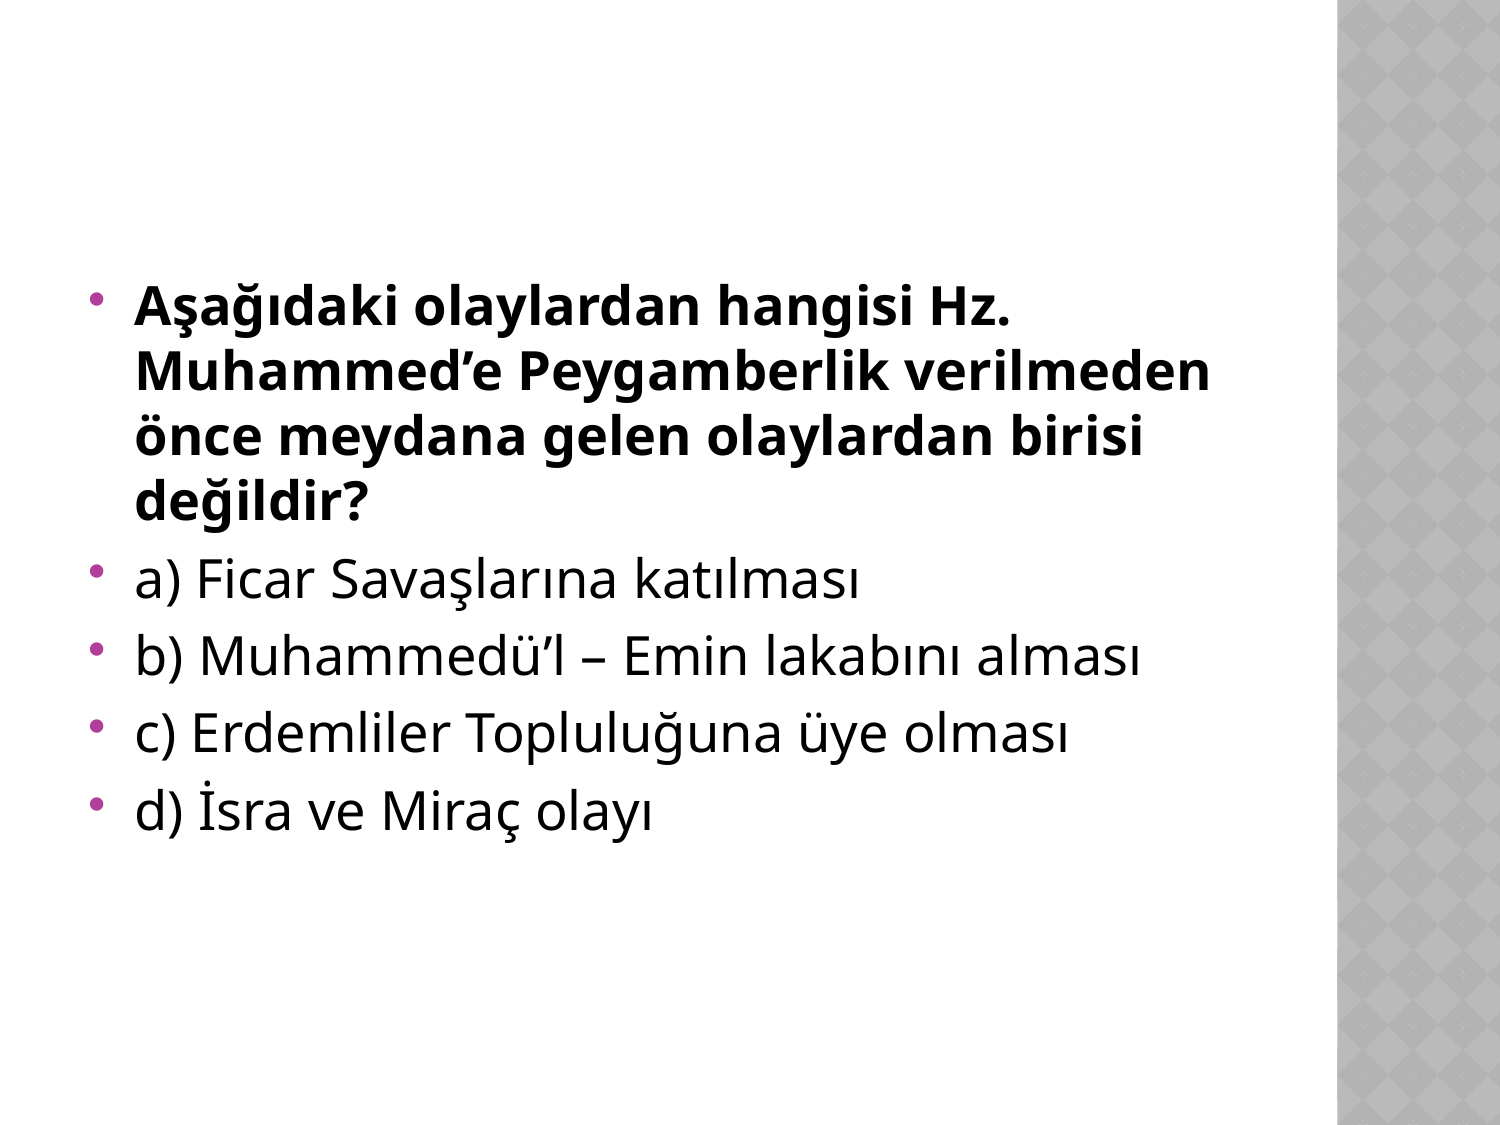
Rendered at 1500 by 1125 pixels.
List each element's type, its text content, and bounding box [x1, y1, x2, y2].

list Aşağıdaki olaylardan hangisi Hz. Muhammed’e Peygamberlik verilmeden önce meydana gelen olaylardan birisi değildir? a) Ficar Savaşlarına katılması b) Muhammedü’l – Emin lakabını alması c) Erdemliler Topluluğuna üye olması d) İsra ve Miraç olayı [74, 263, 1263, 1060]
